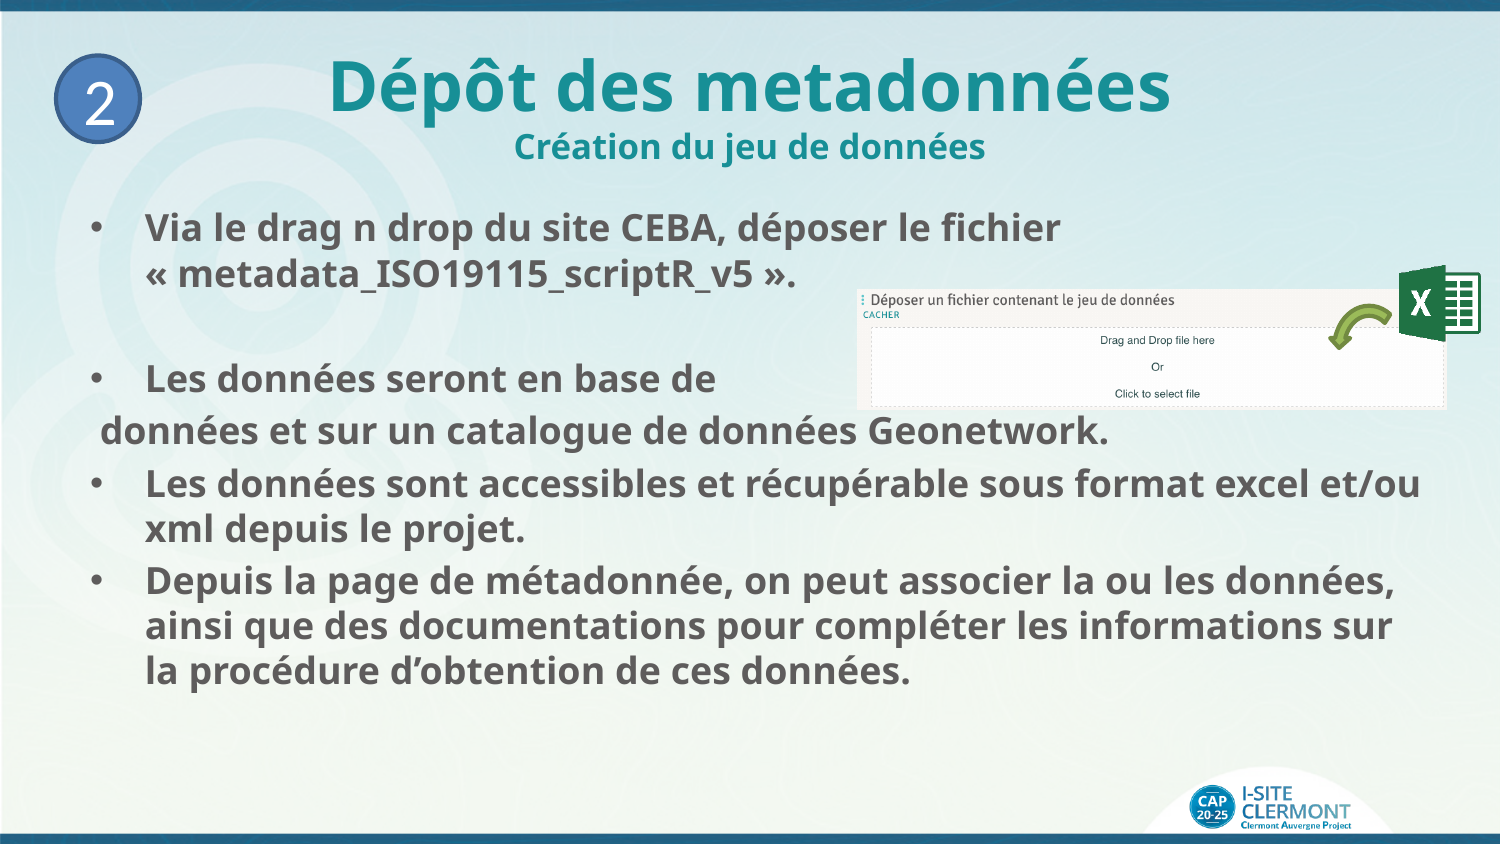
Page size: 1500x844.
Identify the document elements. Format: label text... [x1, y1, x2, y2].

text_box 2 [53, 53, 143, 145]
picture [856, 257, 1485, 410]
title Dépôt des metadonnées Création du jeu de données [75, 33, 1425, 175]
list Via le drag n drop du site CEBA, déposer le fichier « metadata_ISO19115_scriptR_v5 ». Les données seront en base de données et sur un catalogue de données Geonetwork. Les données sont accessibles et récupérable sous format excel et/ou xml depuis le projet. Depuis la page de métadonnée, on peut associer la ou les données, ainsi que des documentations pour compléter les informations sur la procédure d’obtention de ces données. [75, 196, 1447, 754]
picture [0, 776, 1500, 844]
picture [0, 0, 1500, 12]
